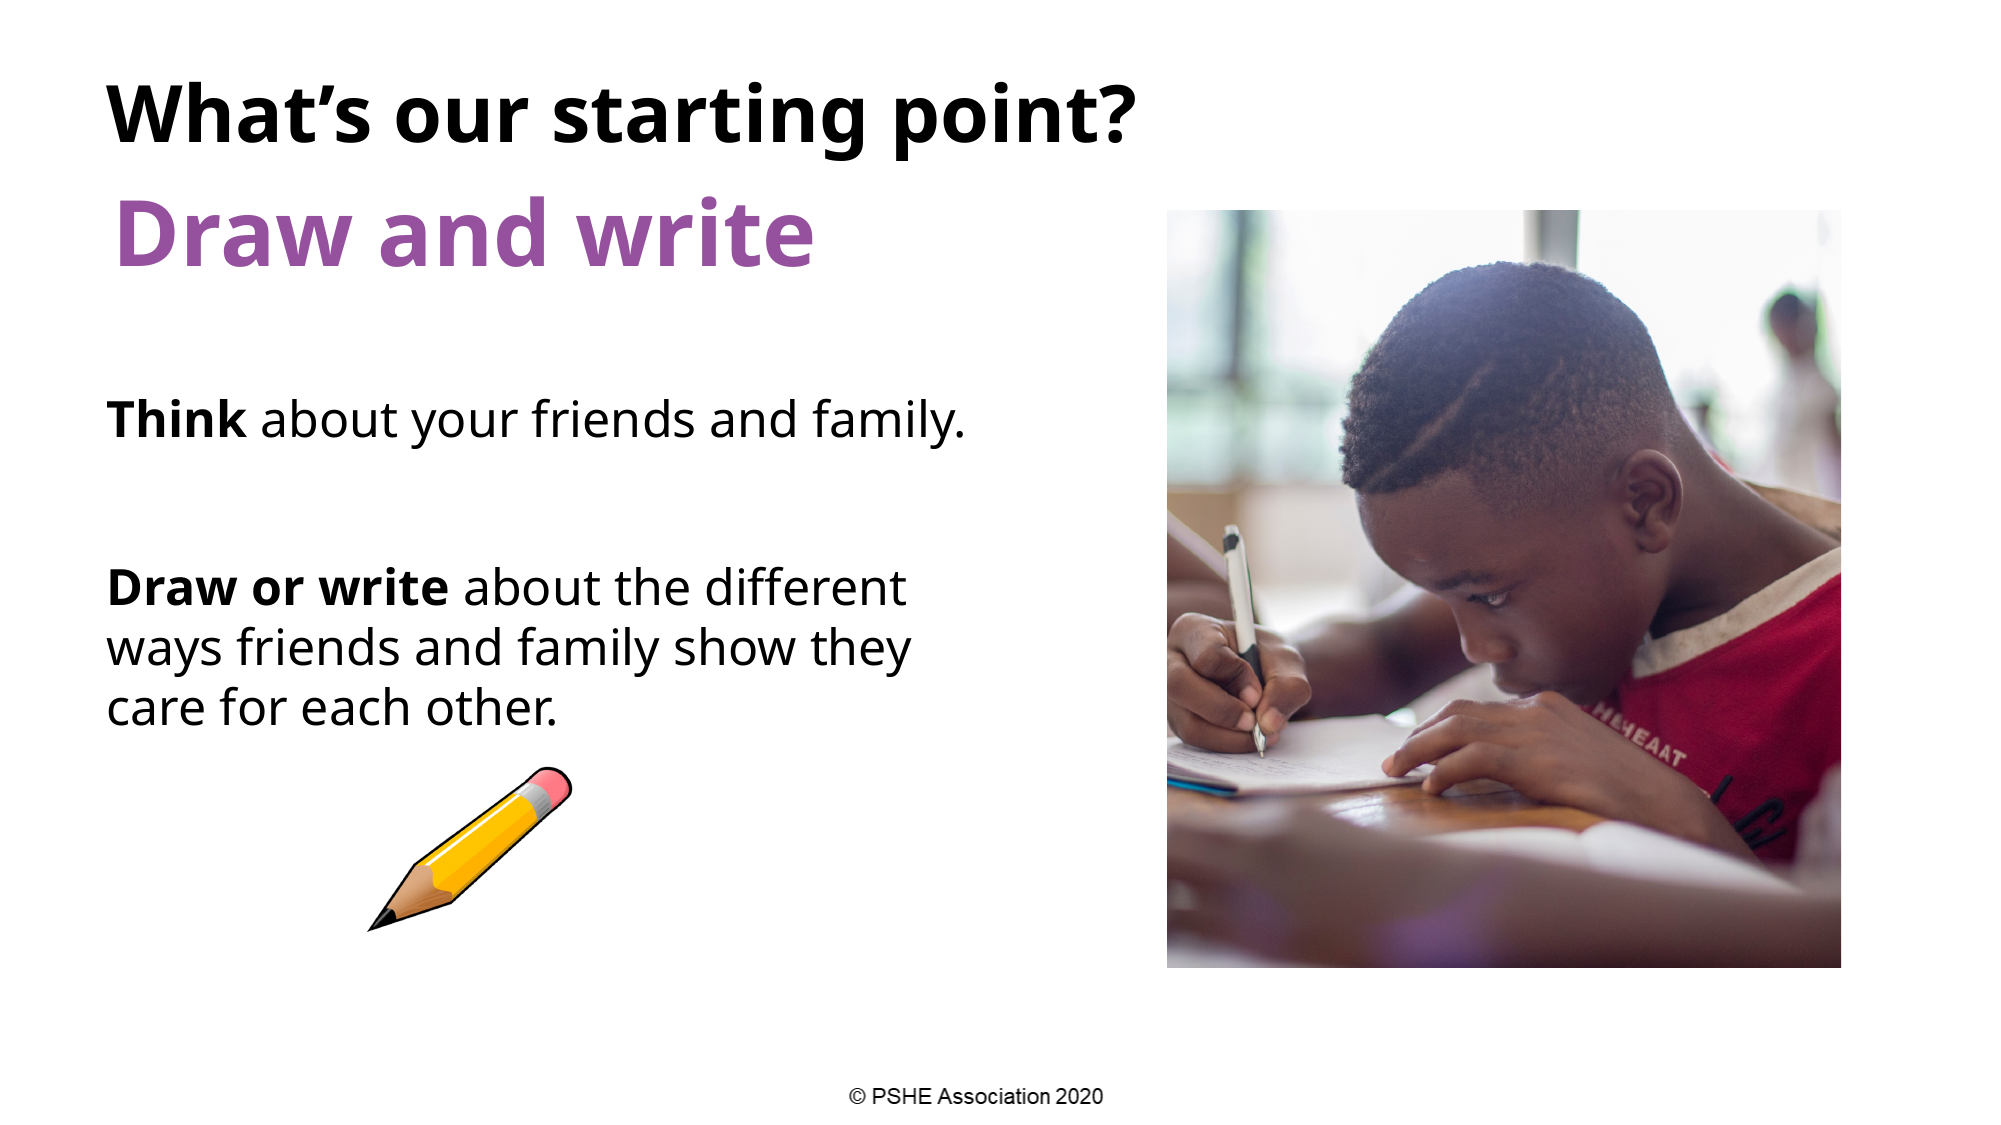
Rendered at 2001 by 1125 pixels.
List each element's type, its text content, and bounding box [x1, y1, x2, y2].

text_box Draw and write [56, 166, 980, 292]
picture [1167, 210, 1842, 968]
text_box What’s our starting point? [92, 55, 1521, 166]
picture [0, 1064, 2000, 1124]
text_box Draw or write about the different ways friends and family show they care for each other. [92, 547, 992, 803]
text_box Think about your friends and family. [92, 380, 992, 515]
picture [330, 730, 607, 982]
